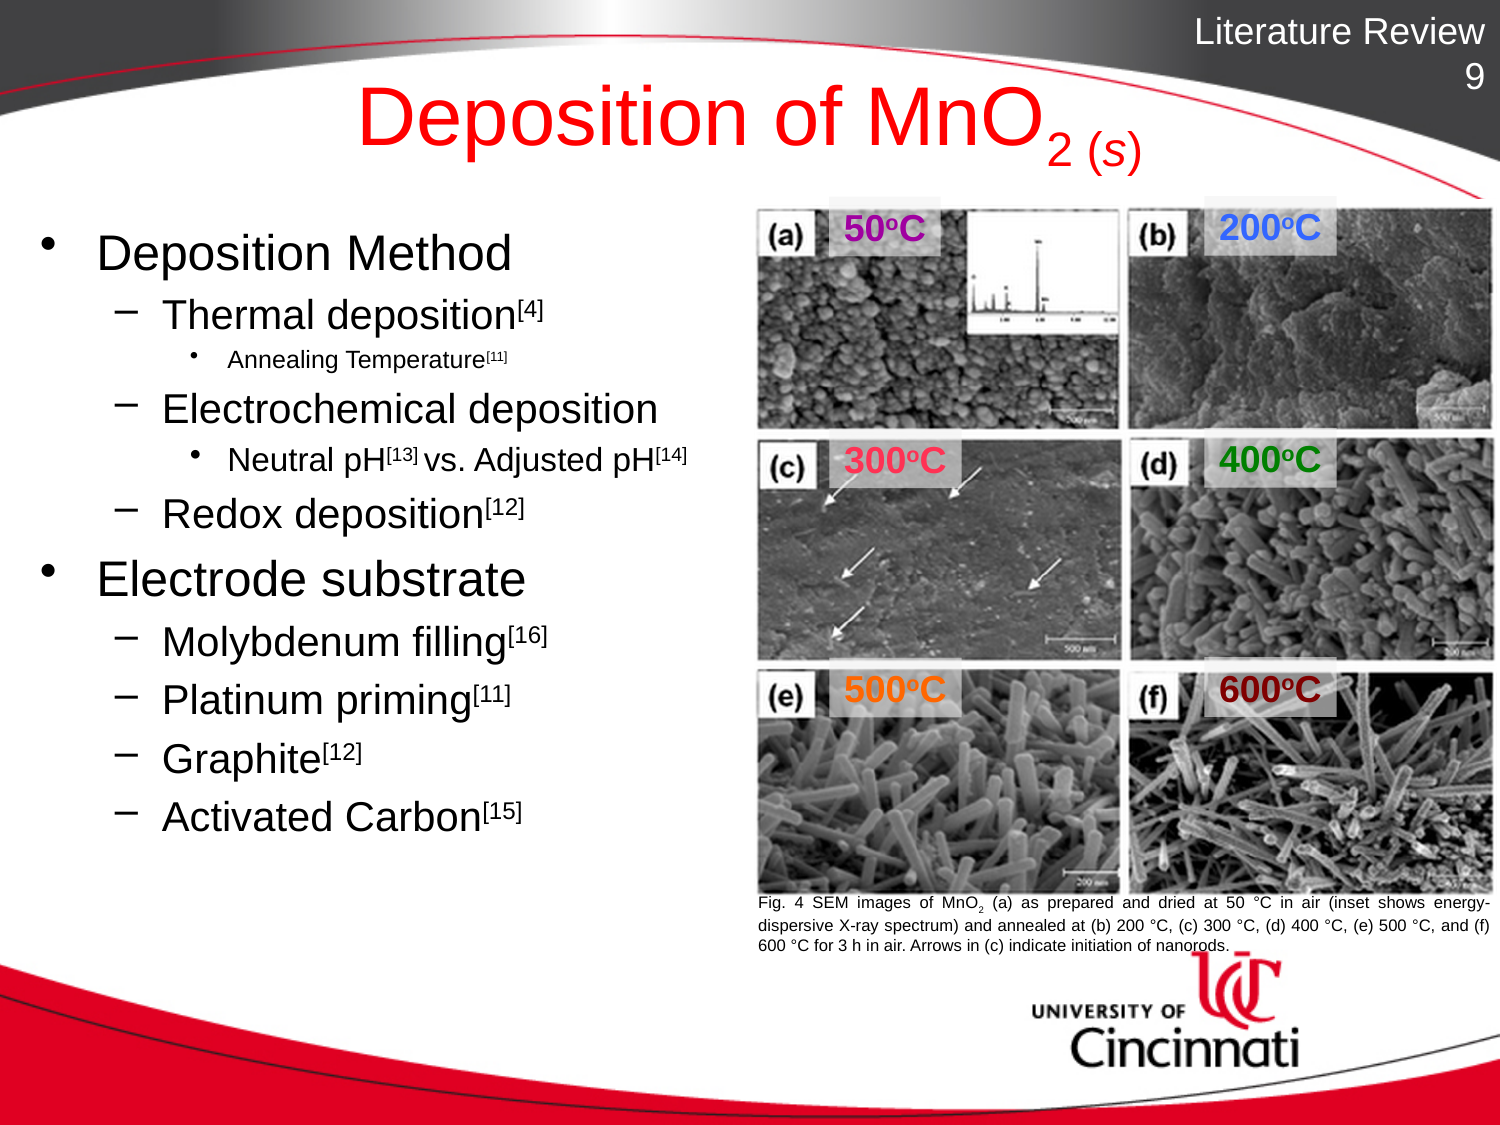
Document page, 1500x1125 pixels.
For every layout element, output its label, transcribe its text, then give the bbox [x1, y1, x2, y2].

text_box Fig. 4 SEM images of MnO2 (a) as prepared and dried at 50 °C in air (inset shows energy-dispersive X-ray spectrum) and annealed at (b) 200 °C, (c) 300 °C, (d) 400 °C, (e) 500 °C, and (f) 600 °C for 3 h in air. Arrows in (c) indicate initiation of nanorods. [743, 884, 1500, 963]
text_box Literature Review 9 [1137, 0, 1500, 105]
picture [0, 0, 1500, 1125]
list Deposition Method Thermal deposition[4] Annealing Temperature[11] Electrochemical deposition Neutral pH[13] vs. Adjusted pH[14] Redox deposition[12] Electrode substrate Molybdenum filling[16] Platinum priming[11] Graphite[12] Activated Carbon[15] [24, 212, 738, 900]
title Deposition of MnO2 (s) [75, 24, 1425, 213]
